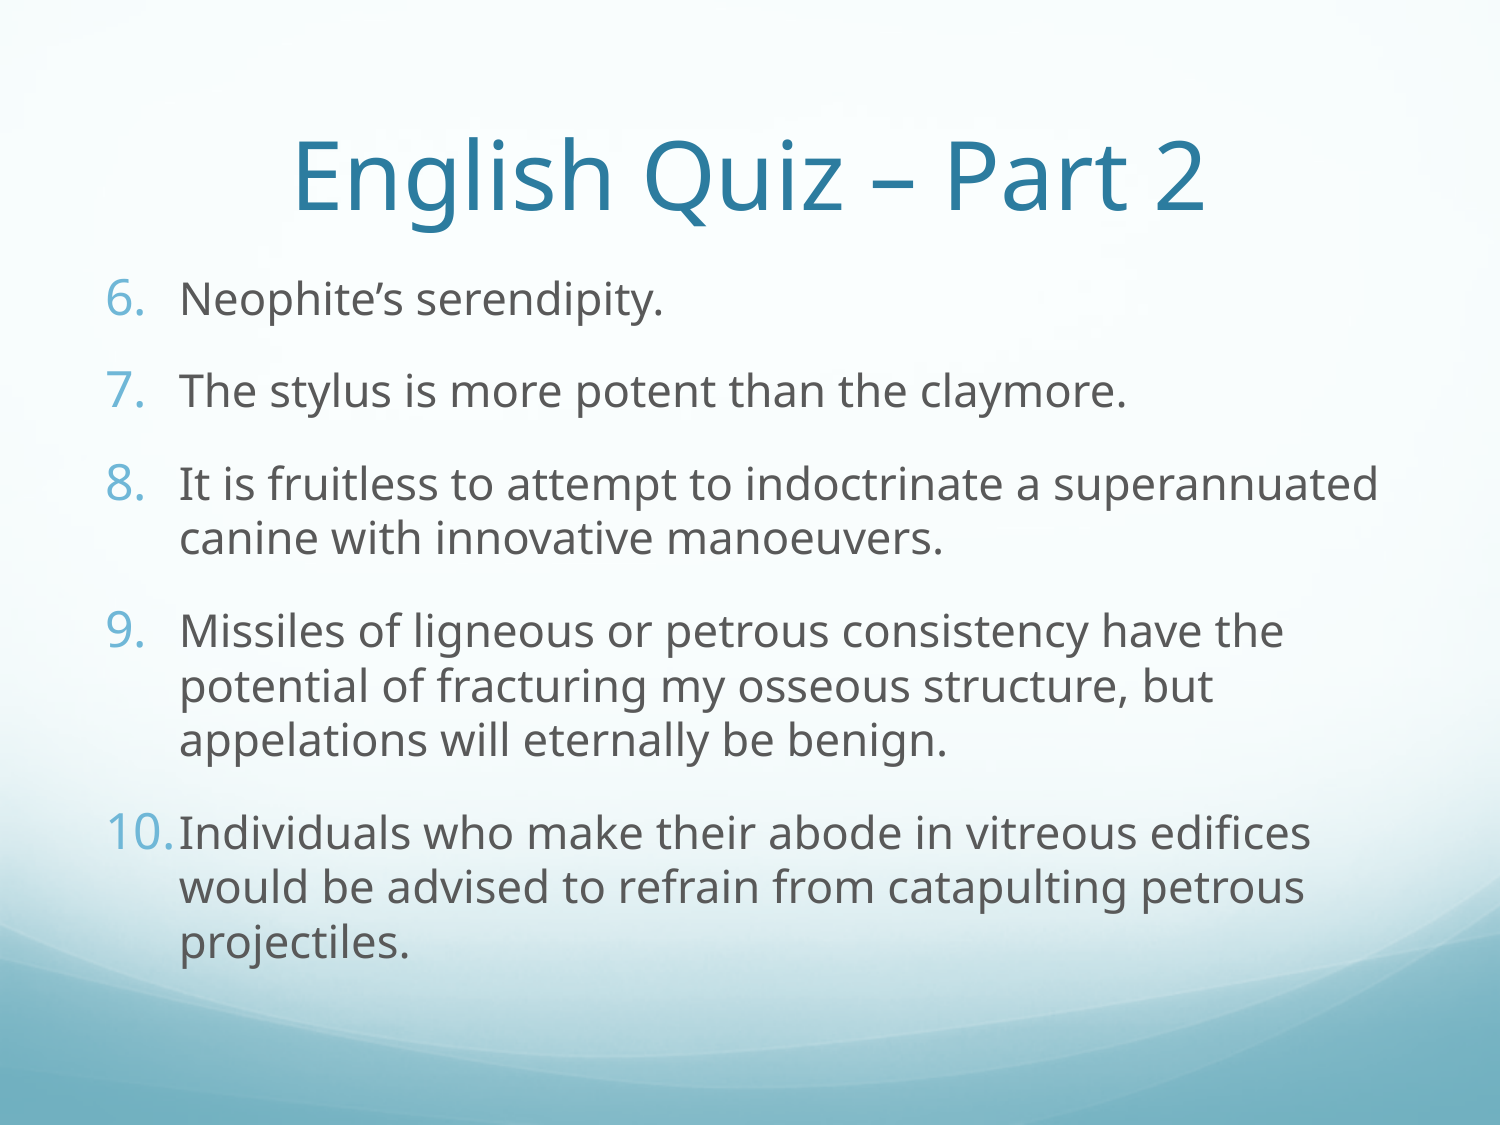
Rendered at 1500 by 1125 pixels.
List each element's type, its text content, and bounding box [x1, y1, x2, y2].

list Neophite’s serendipity. The stylus is more potent than the claymore. It is fruitless to attempt to indoctrinate a superannuated canine with innovative manoeuvers. Missiles of ligneous or petrous consistency have the potential of fracturing my osseous structure, but appelations will eternally be benign. Individuals who make their abode in vitreous edifices would be advised to refrain from catapulting petrous projectiles. [90, 262, 1410, 975]
title English Quiz – Part 2 [90, 17, 1410, 237]
